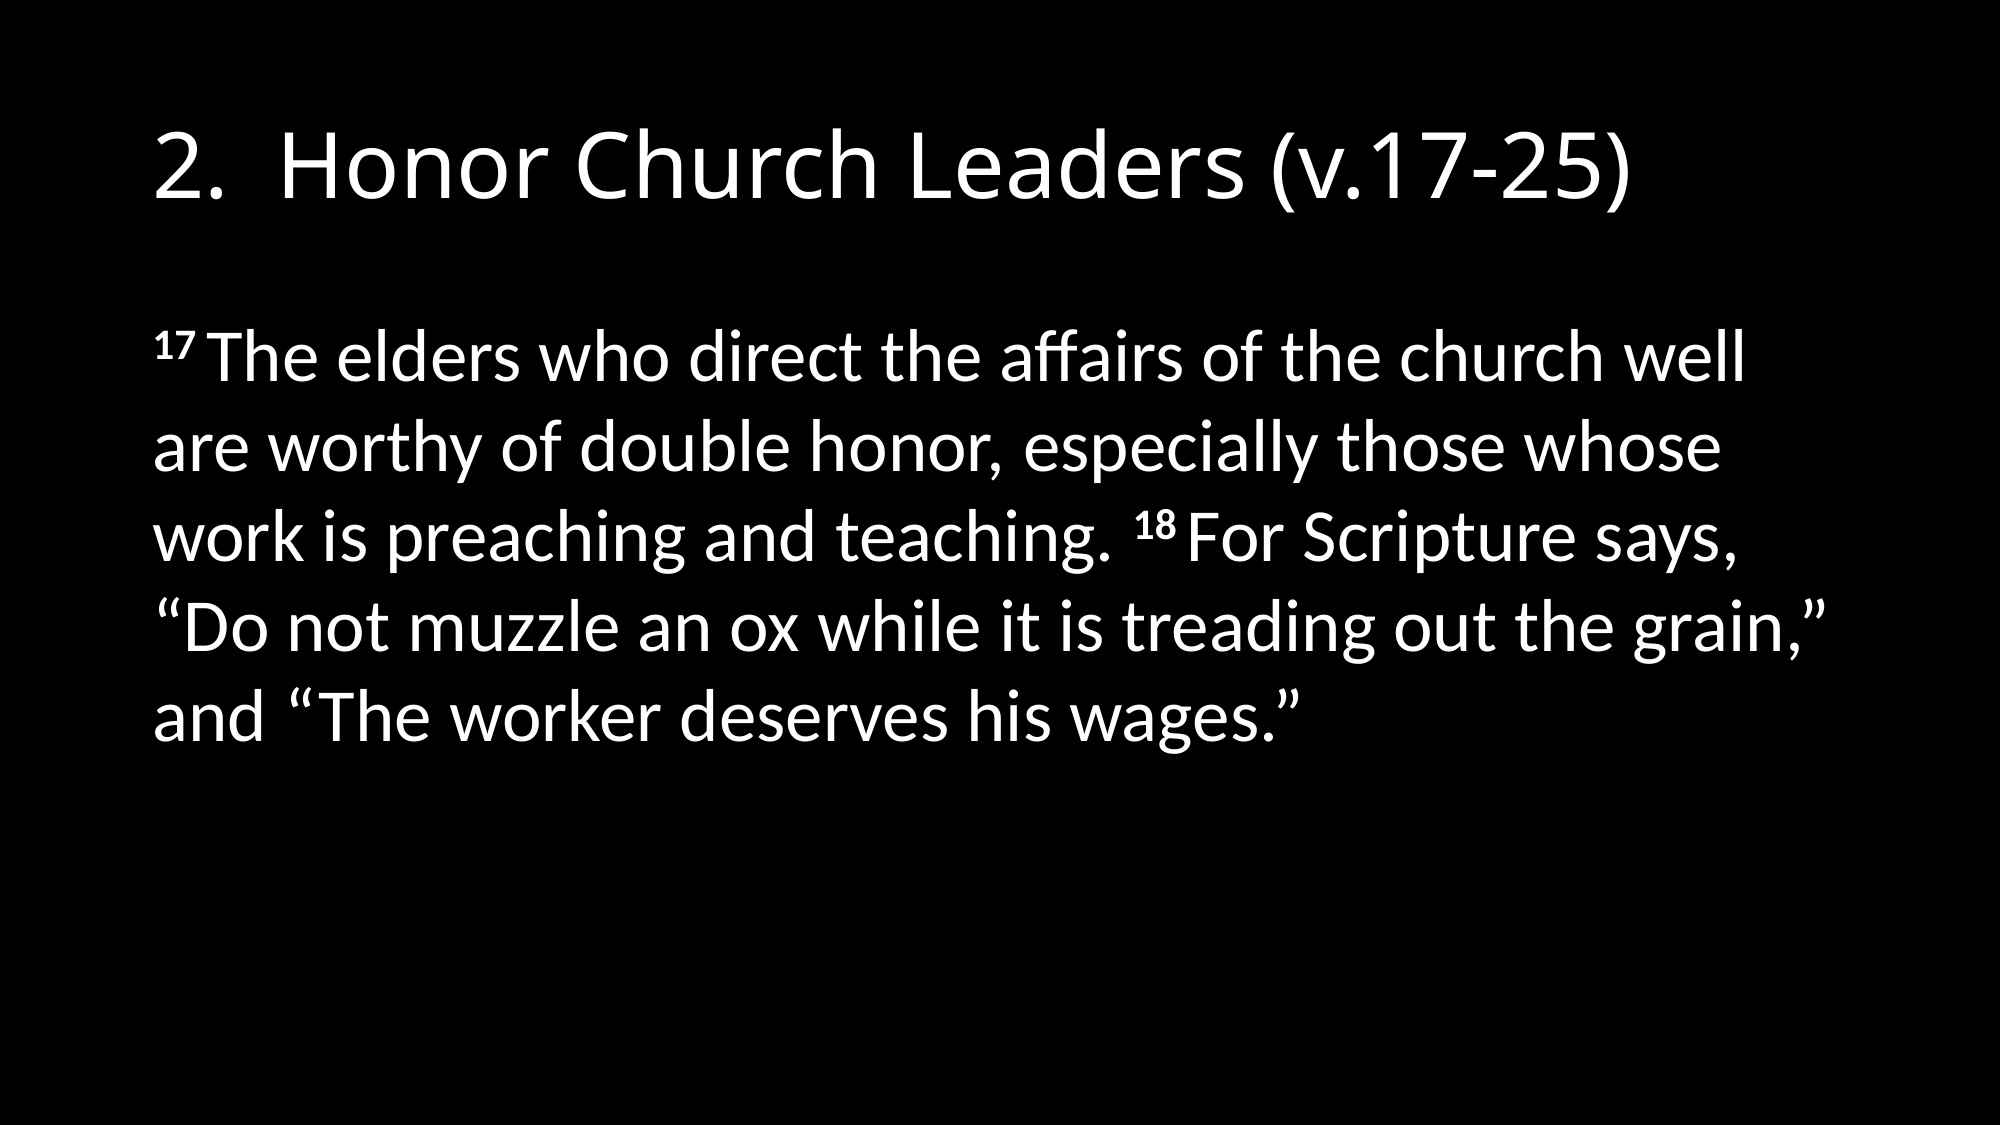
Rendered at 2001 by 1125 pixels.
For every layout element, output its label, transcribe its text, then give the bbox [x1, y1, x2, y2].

title 2. Honor Church Leaders (v.17-25) [137, 59, 1863, 278]
list 17 The elders who direct the affairs of the church well are worthy of double honor, especially those whose work is preaching and teaching. 18 For Scripture says, “Do not muzzle an ox while it is treading out the grain,” and “The worker deserves his wages.” [137, 299, 1863, 1014]
